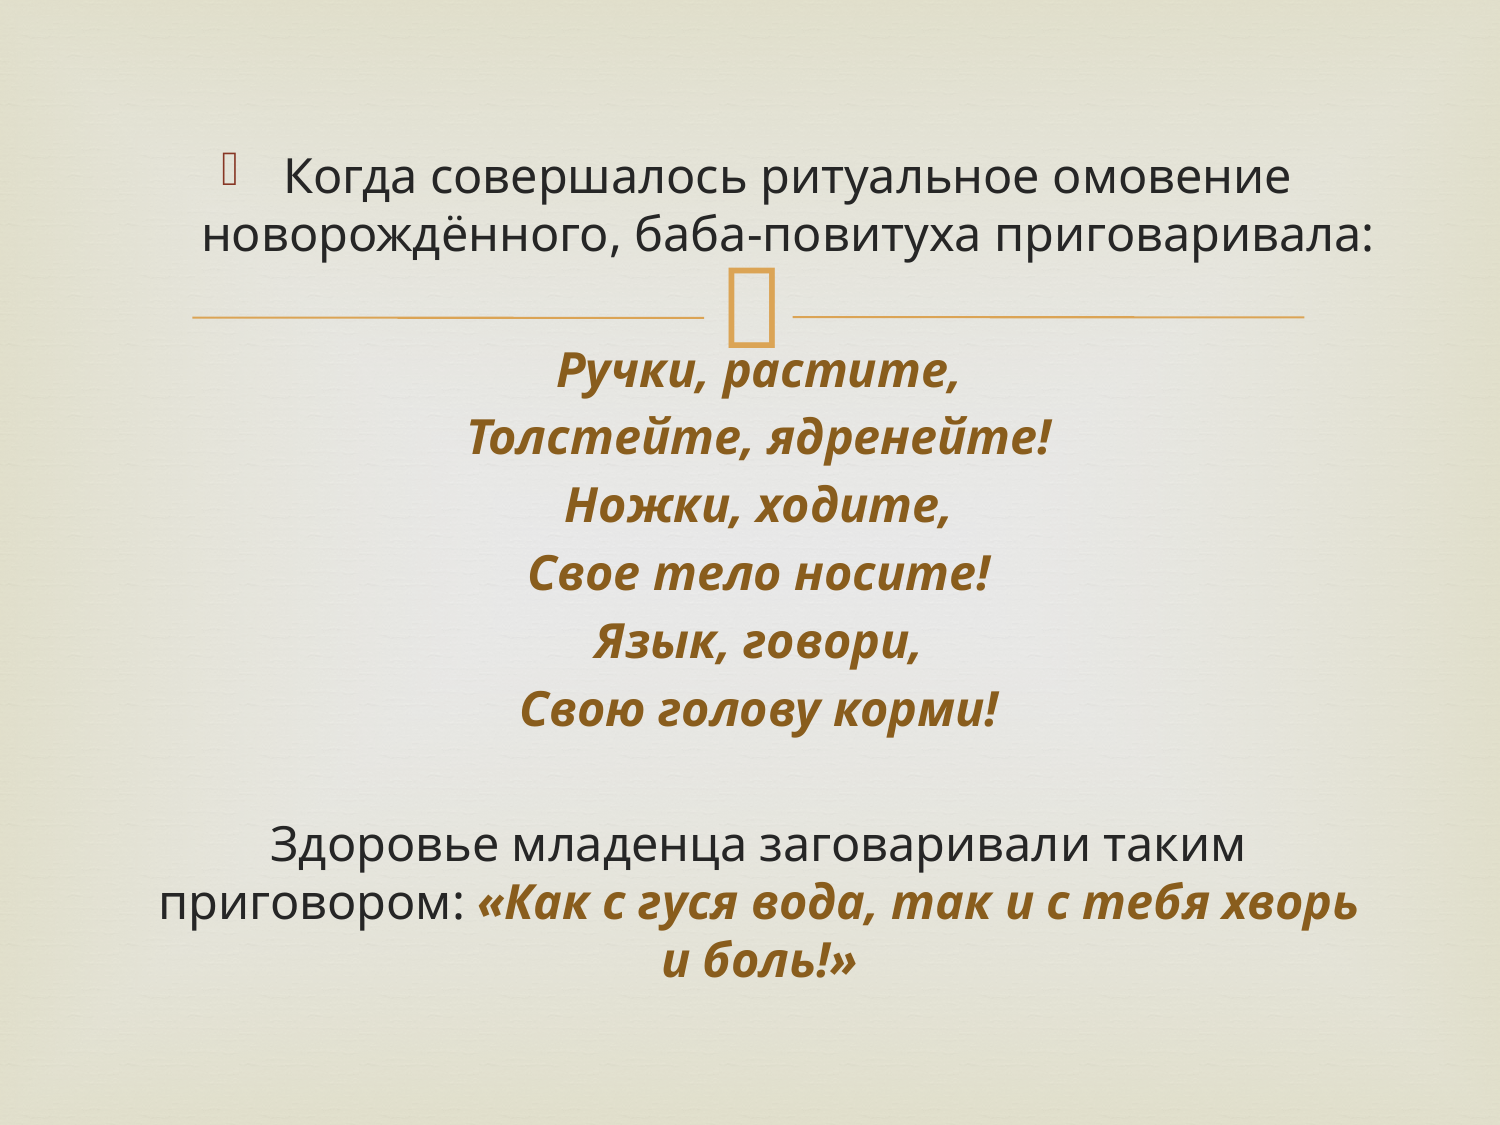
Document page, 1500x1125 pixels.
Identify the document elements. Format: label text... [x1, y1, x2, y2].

list Когда совершалось ритуальное омовение новорождённого, баба-повитуха приговаривала: Ручки, растите, Толстейте, ядренейте! Ножки, ходите, Свое тело носите! Язык, говори, Свою голову корми! Здоровье младенца заговаривали таким приговором: «Как с гуся вода, так и с тебя хворь и боль!» [123, 137, 1395, 1059]
